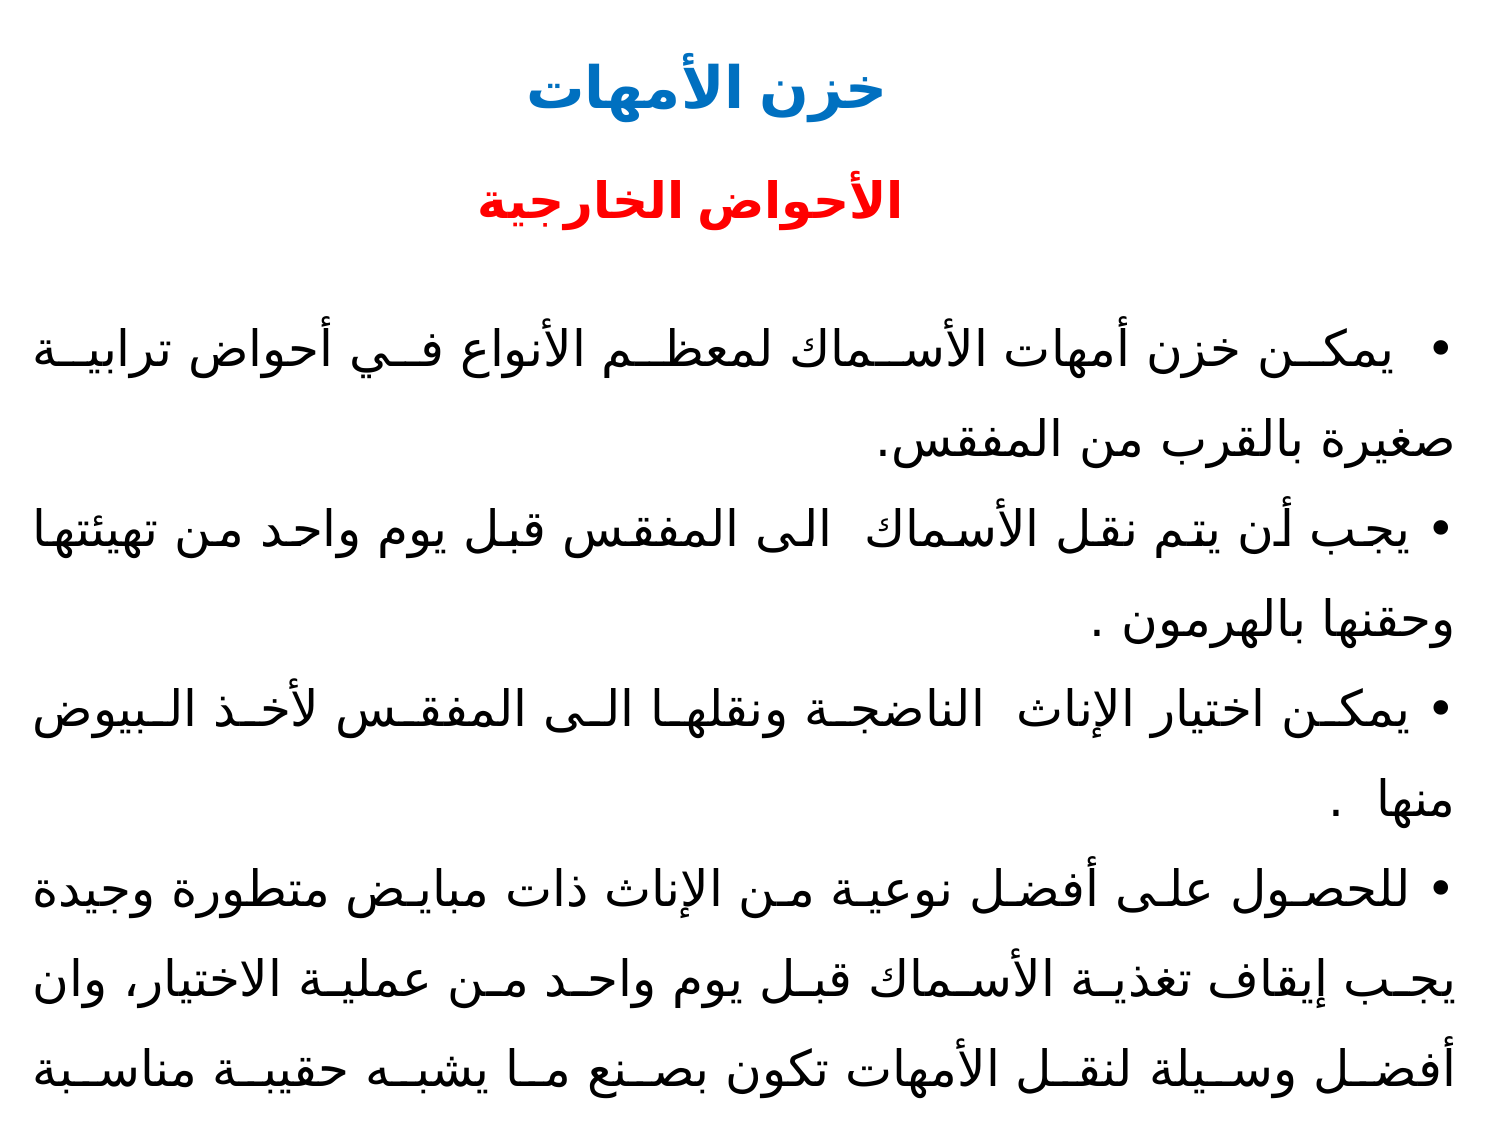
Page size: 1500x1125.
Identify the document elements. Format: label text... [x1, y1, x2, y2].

text_box الأحواض الخارجية [450, 160, 919, 236]
text_box • يمكن خزن أمهات الأسماك لمعظم الأنواع في أحواض ترابية صغيرة بالقرب من المفقس. • يجب أن يتم نقل الأسماك الى المفقس قبل يوم واحد من تهيئتها وحقنها بالهرمون . • يمكن اختيار الإناث الناضجة ونقلها الى المفقس لأخذ البيوض منها . • للحصول على أفضل نوعية من الإناث ذات مبايض متطورة وجيدة يجب إيقاف تغذية الأسماك قبل يوم واحد من عملية الاختيار، وان أفضل وسيلة لنقل الأمهات تكون بصنع ما يشبه حقيبة مناسبة ومصنوعة من القماش أو عربة يدوية صغيرة تحمل من قبل شخصين ويمكن نقل الإناث والذكور بواسطتها واحدة تلو الأخرى ولمسافة قصيرة. • يجب تغطية الأسماك المنقولة بقطعة قماش مبللة لمنع إصابة الأسماك بجروح نتيجة قفزها وحركتها داخل العربة. [17, 278, 1471, 1125]
text_box خزن الأمهات [496, 42, 903, 128]
